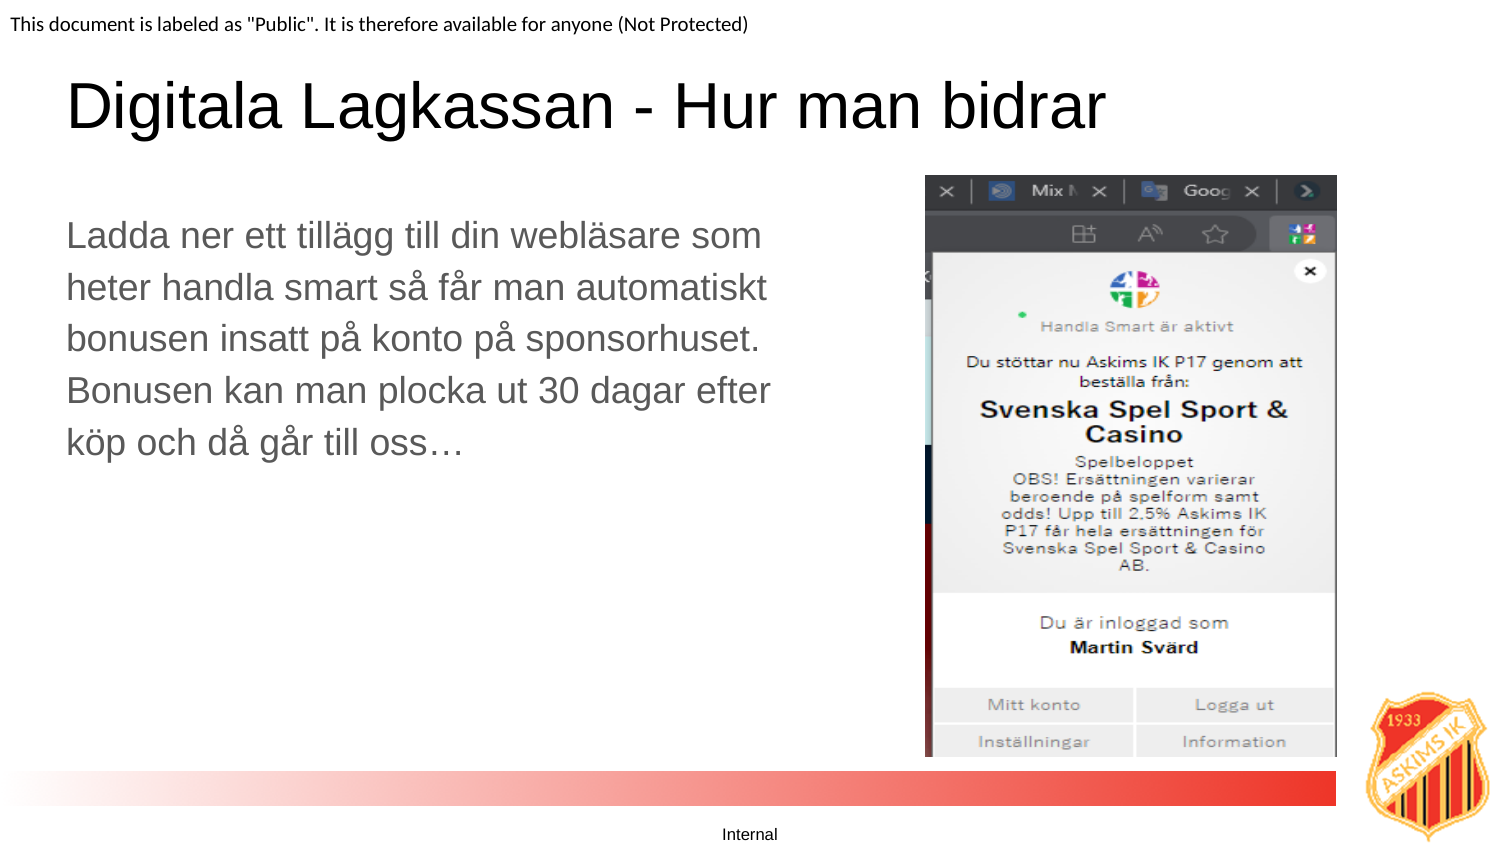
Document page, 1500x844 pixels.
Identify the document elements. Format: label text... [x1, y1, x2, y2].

picture [1, 175, 1500, 844]
list Ladda ner ett tillägg till din webläsare som heter handla smart så får man automatiskt bonusen insatt på konto på sponsorhuset. Bonusen kan man plocka ut 30 dagar efter köp och då går till oss… [51, 189, 833, 687]
title Digitala Lagkassan - Hur man bidrar [51, 48, 1449, 142]
